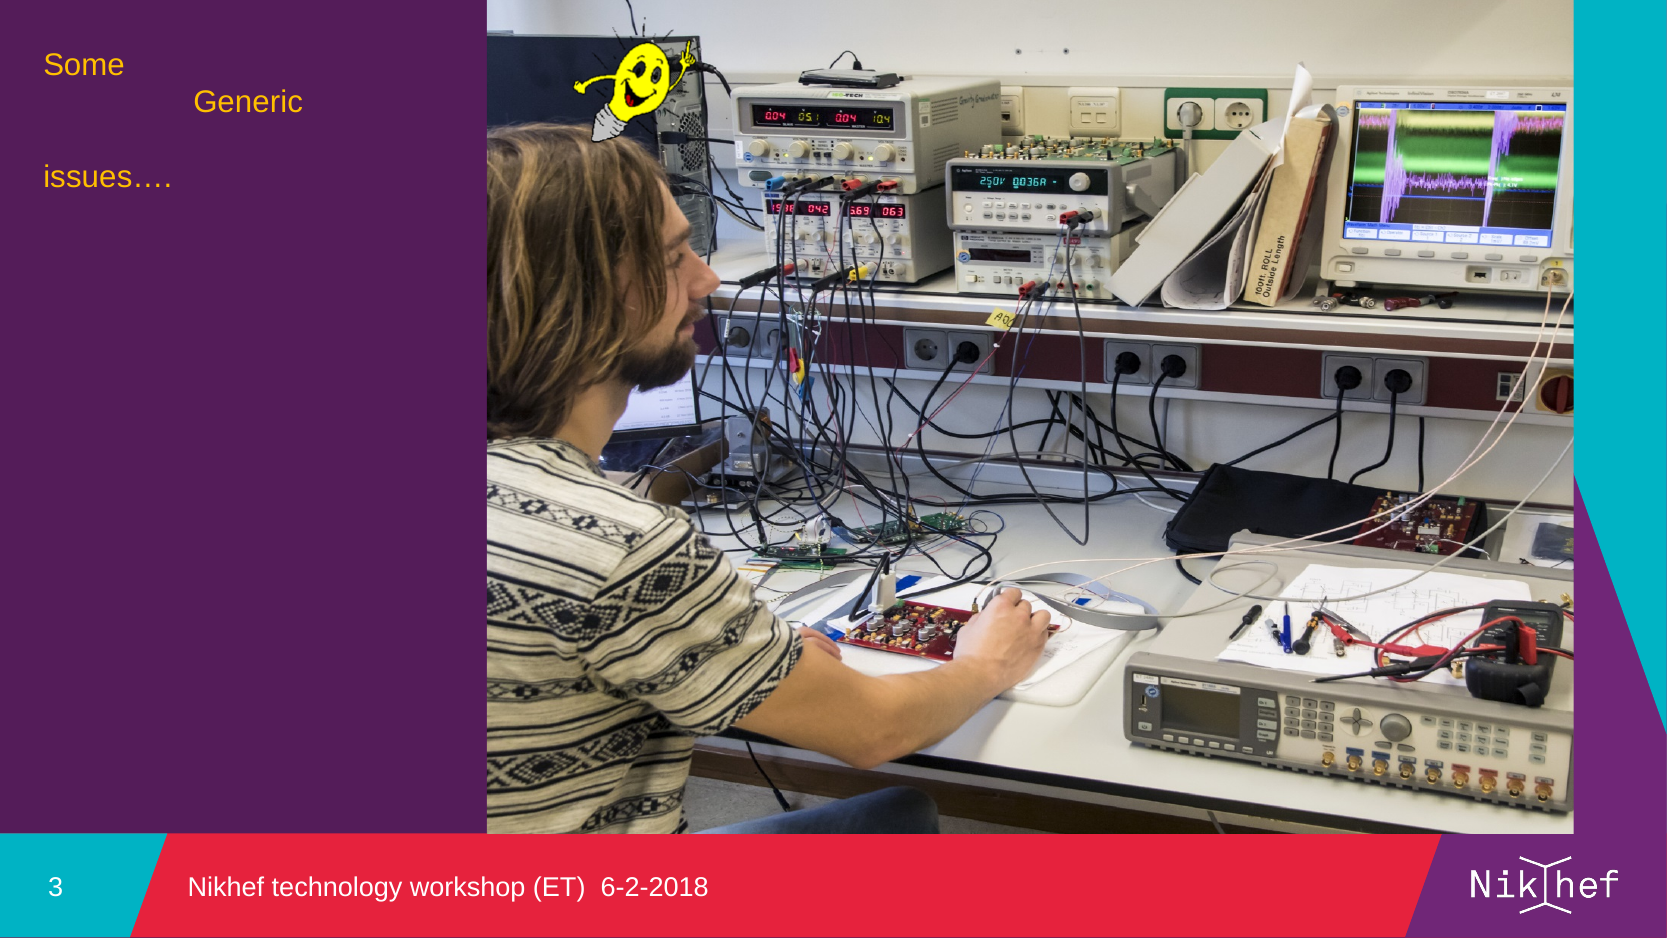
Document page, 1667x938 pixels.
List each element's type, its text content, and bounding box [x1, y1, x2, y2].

list Some Generic issues…. [42, 43, 435, 792]
picture [1471, 856, 1618, 914]
picture [486, 0, 1574, 834]
footer Nikhef technology workshop (ET) 6-2-2018 [181, 839, 1382, 932]
slide_number 3 [47, 868, 64, 903]
